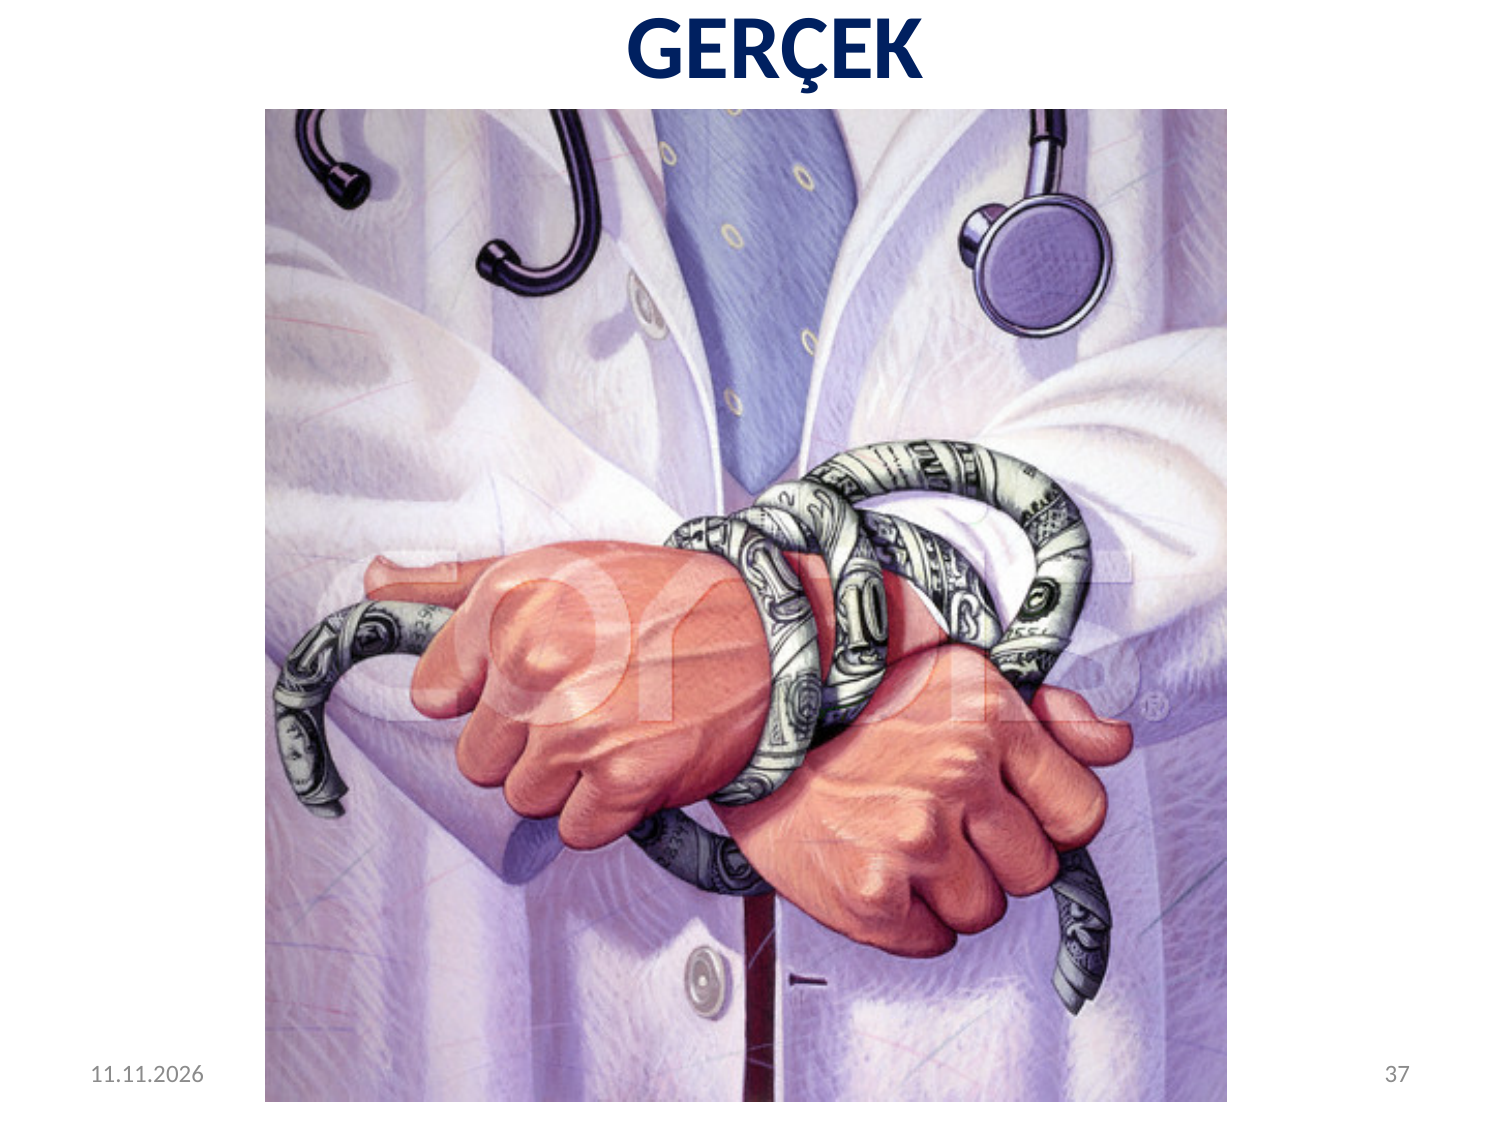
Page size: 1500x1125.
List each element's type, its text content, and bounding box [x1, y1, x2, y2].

slide_number 37 [1231, 1042, 1425, 1103]
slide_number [75, 1042, 260, 1103]
picture [265, 108, 1228, 1102]
title GERÇEK [100, 0, 1451, 136]
